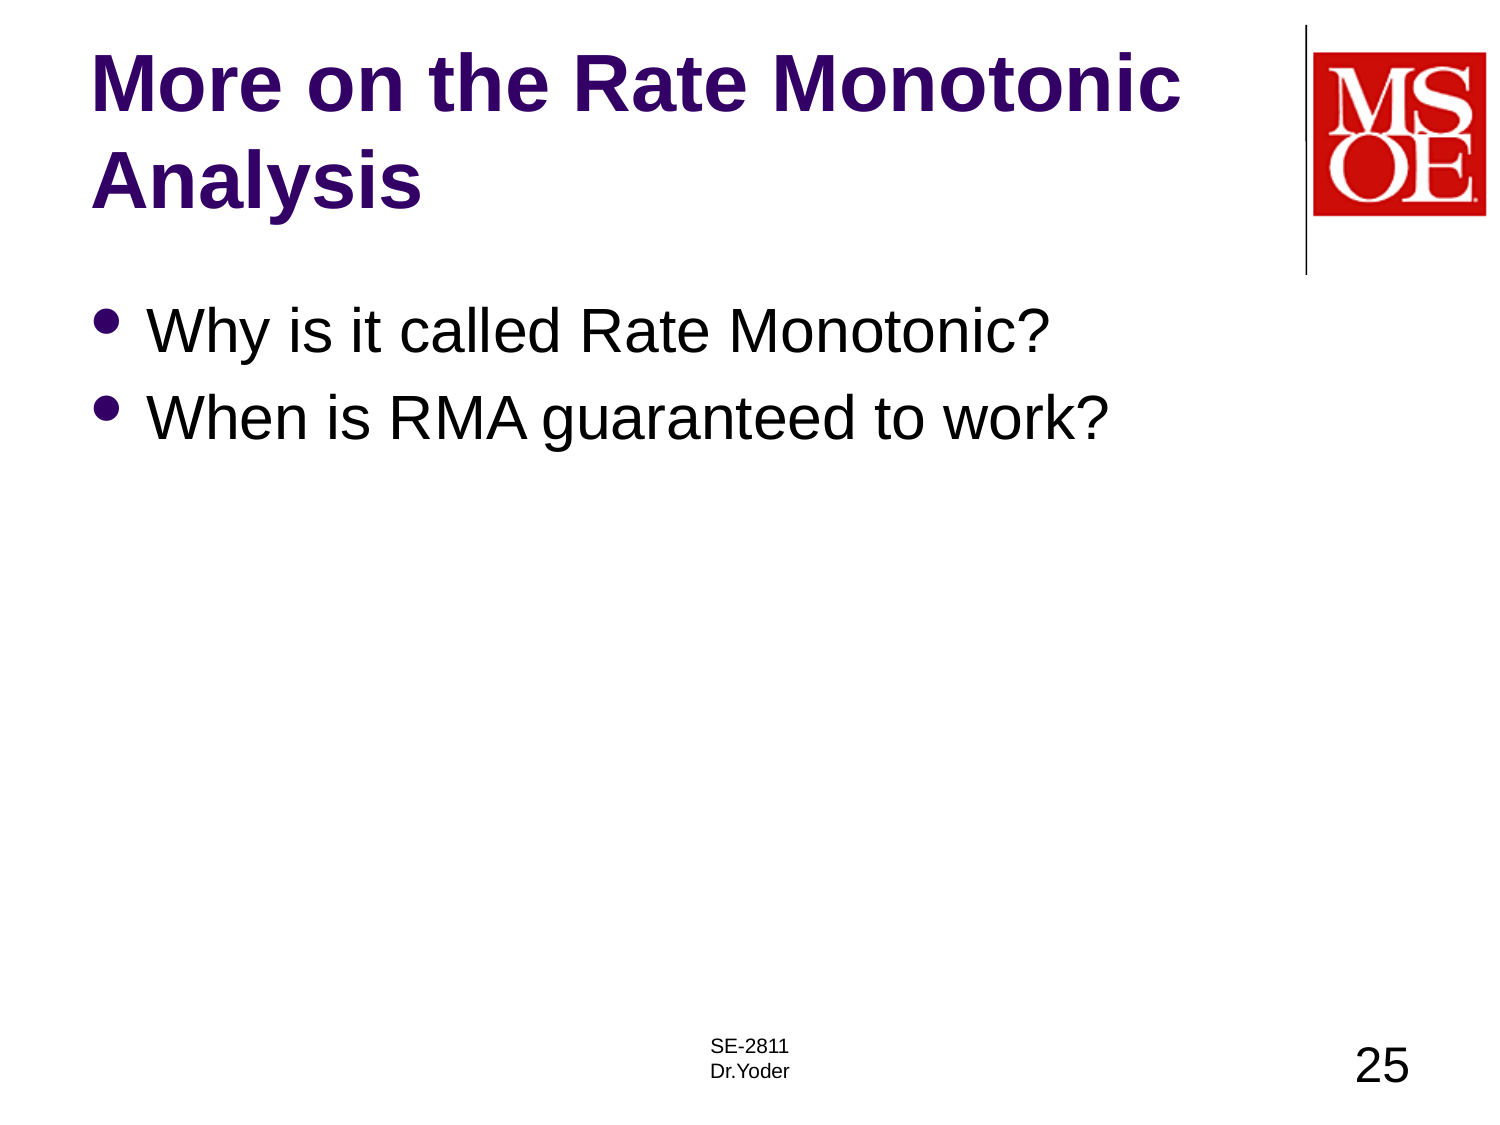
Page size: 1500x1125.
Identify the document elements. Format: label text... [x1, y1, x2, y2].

list Why is it called Rate Monotonic? When is RMA guaranteed to work? [74, 281, 1426, 1006]
footer SE-2811 Dr.Yoder [512, 1024, 988, 1101]
slide_number 25 [1074, 1024, 1426, 1101]
picture [1313, 37, 1488, 232]
title More on the Rate Monotonic Analysis [74, 19, 1313, 233]
